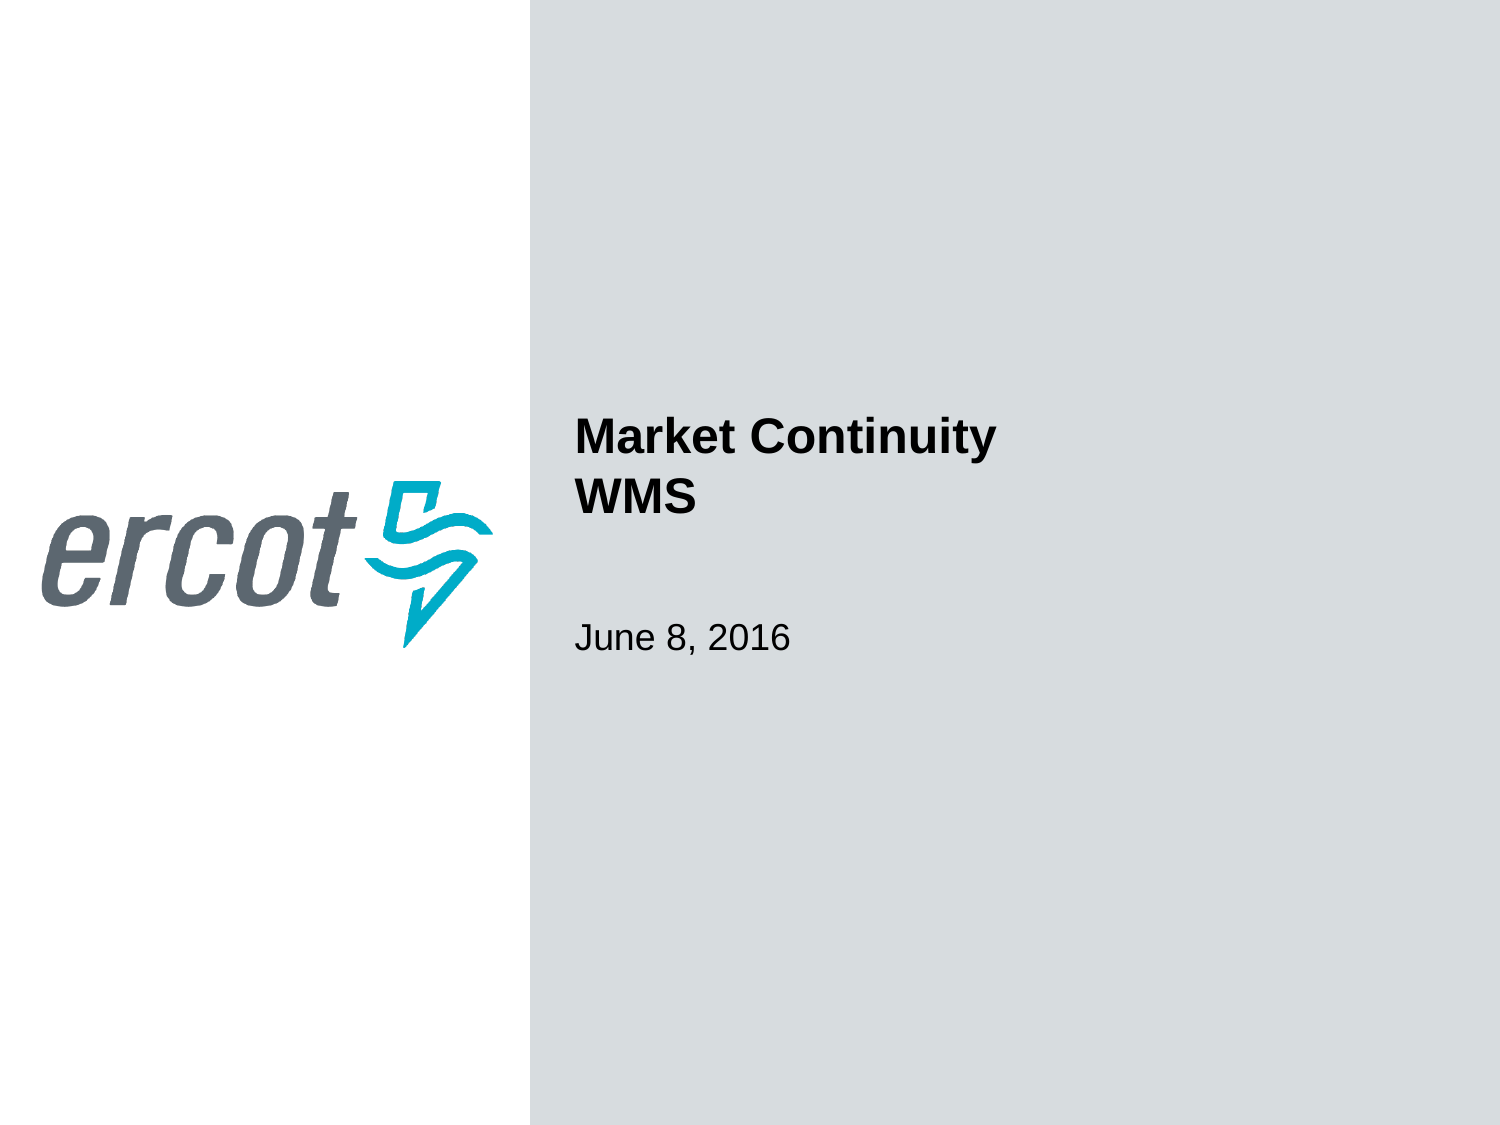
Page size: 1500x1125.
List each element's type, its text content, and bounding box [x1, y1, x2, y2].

picture [32, 471, 501, 654]
text_box Market Continuity WMS June 8, 2016 [559, 395, 1486, 756]
